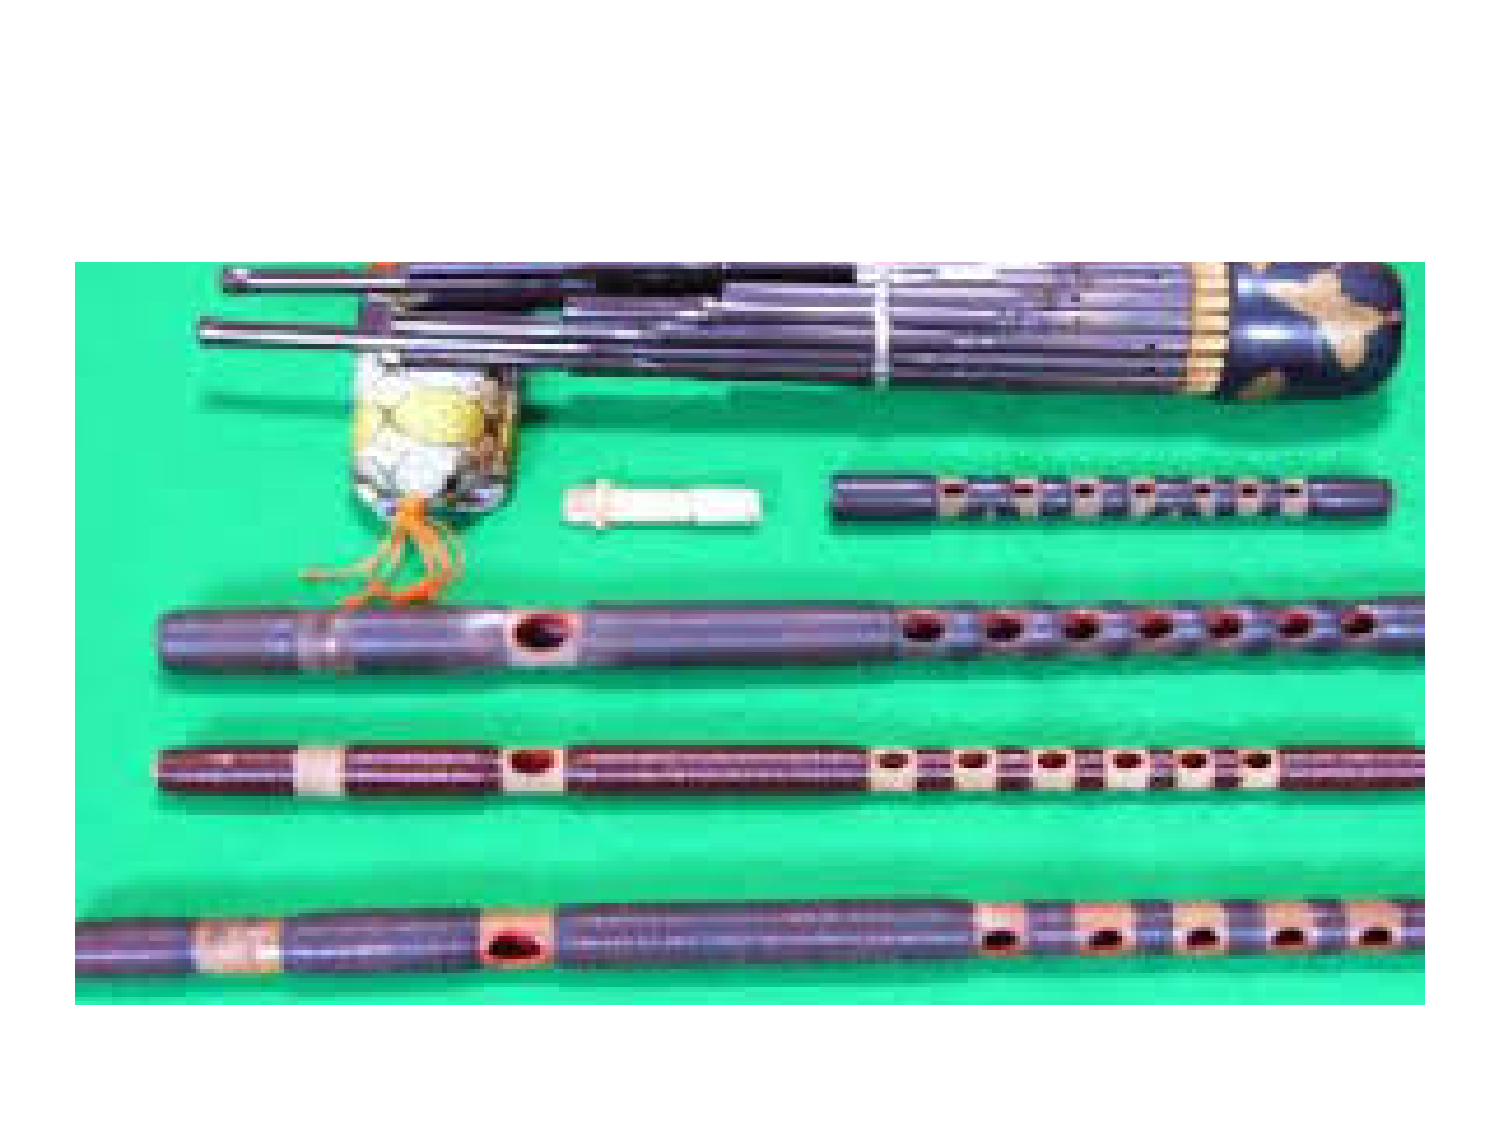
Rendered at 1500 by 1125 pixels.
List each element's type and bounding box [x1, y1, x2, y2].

list [74, 262, 1426, 1006]
